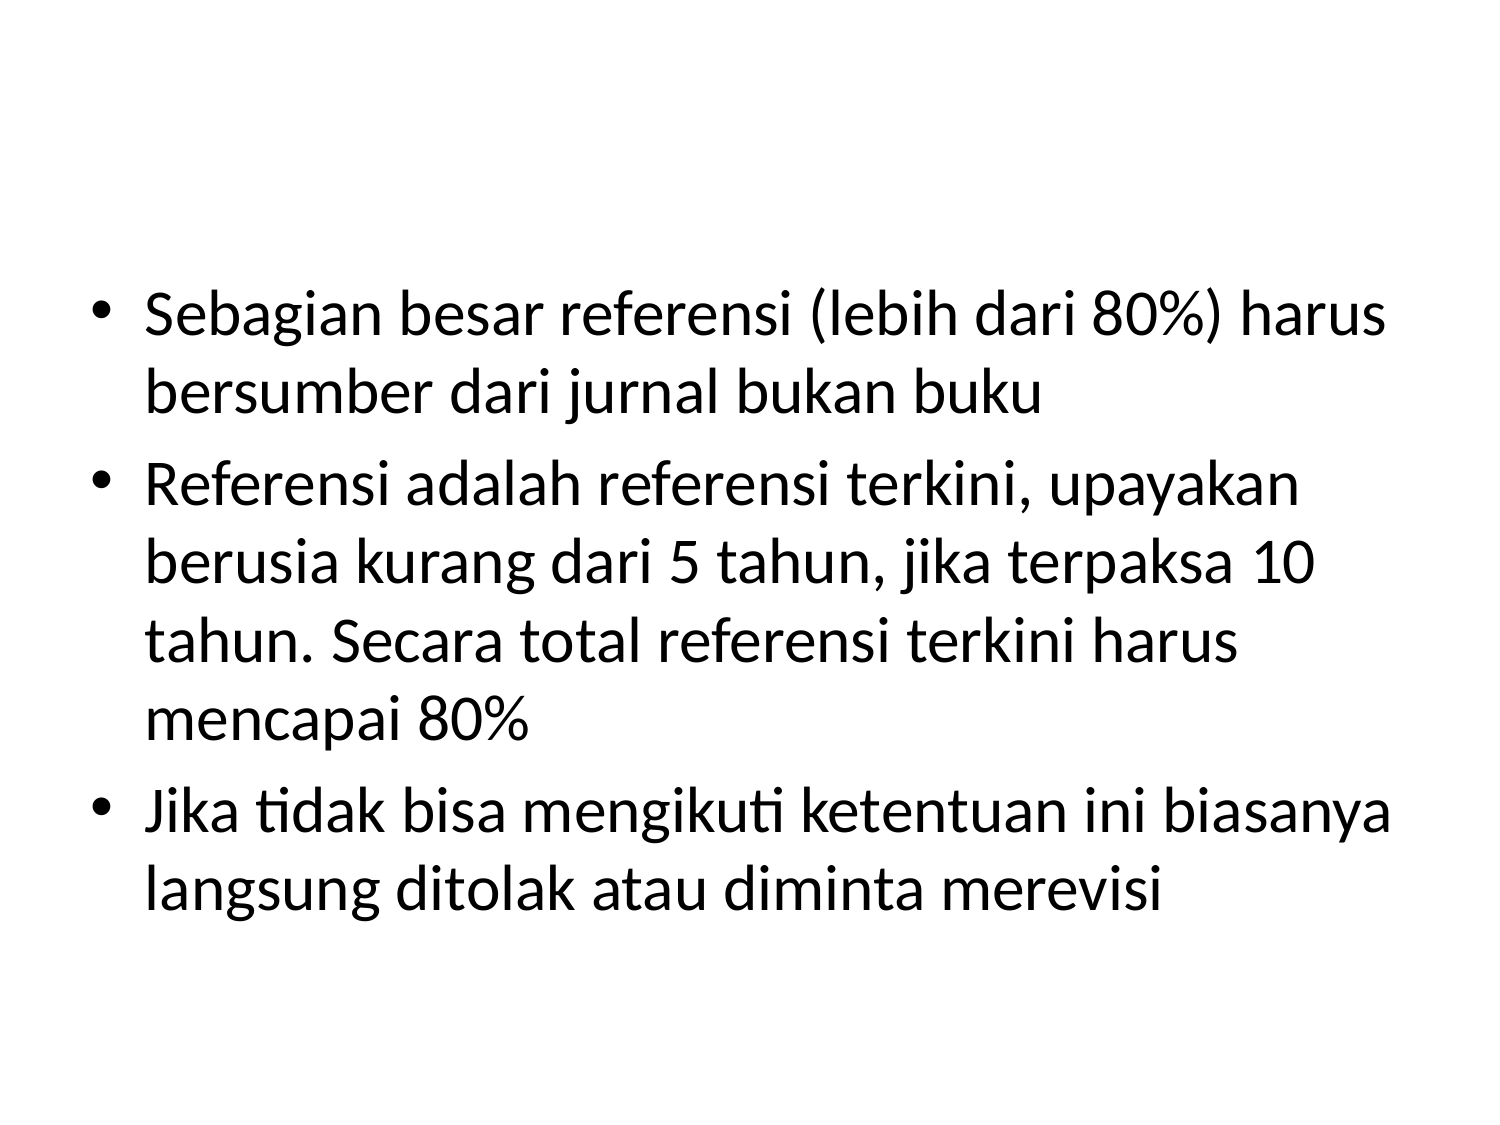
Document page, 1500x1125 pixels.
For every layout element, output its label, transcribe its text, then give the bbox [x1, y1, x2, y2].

list Sebagian besar referensi (lebih dari 80%) harus bersumber dari jurnal bukan buku Referensi adalah referensi terkini, upayakan berusia kurang dari 5 tahun, jika terpaksa 10 tahun. Secara total referensi terkini harus mencapai 80% Jika tidak bisa mengikuti ketentuan ini biasanya langsung ditolak atau diminta merevisi [75, 262, 1425, 1005]
